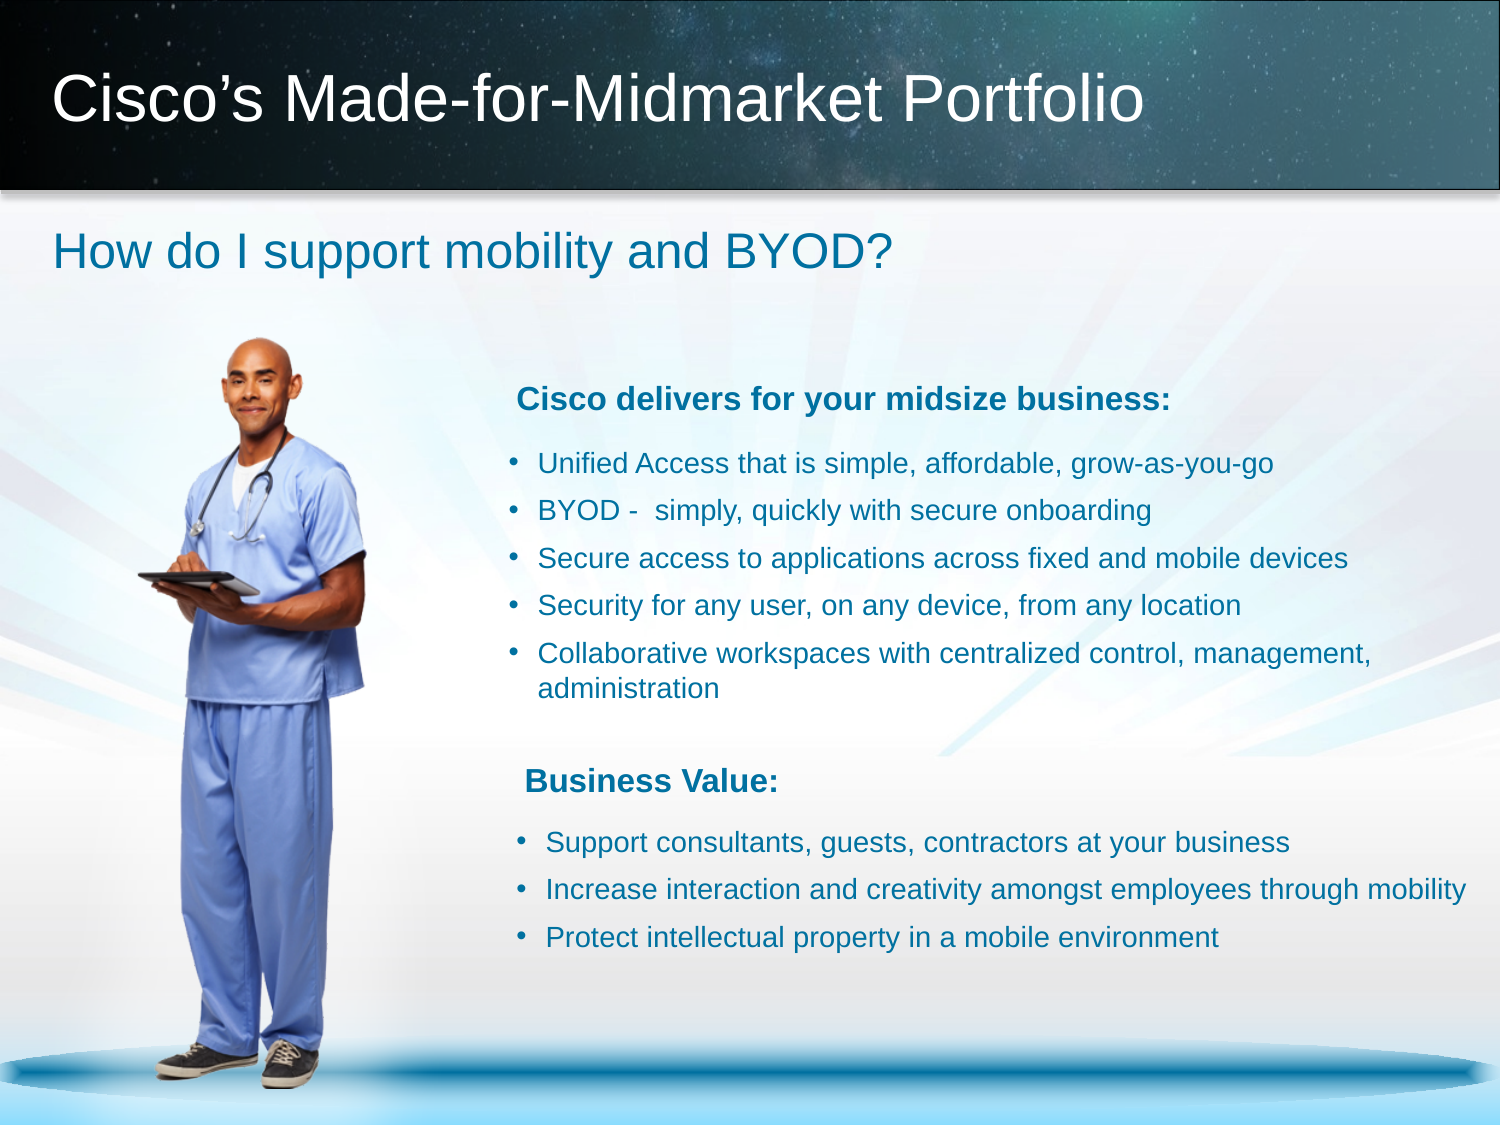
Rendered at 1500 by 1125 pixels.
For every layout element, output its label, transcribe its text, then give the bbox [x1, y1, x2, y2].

title Cisco’s Made-for-Midmarket Portfolio [37, 33, 1447, 171]
picture [0, 193, 1500, 1125]
picture [0, 0, 1500, 190]
